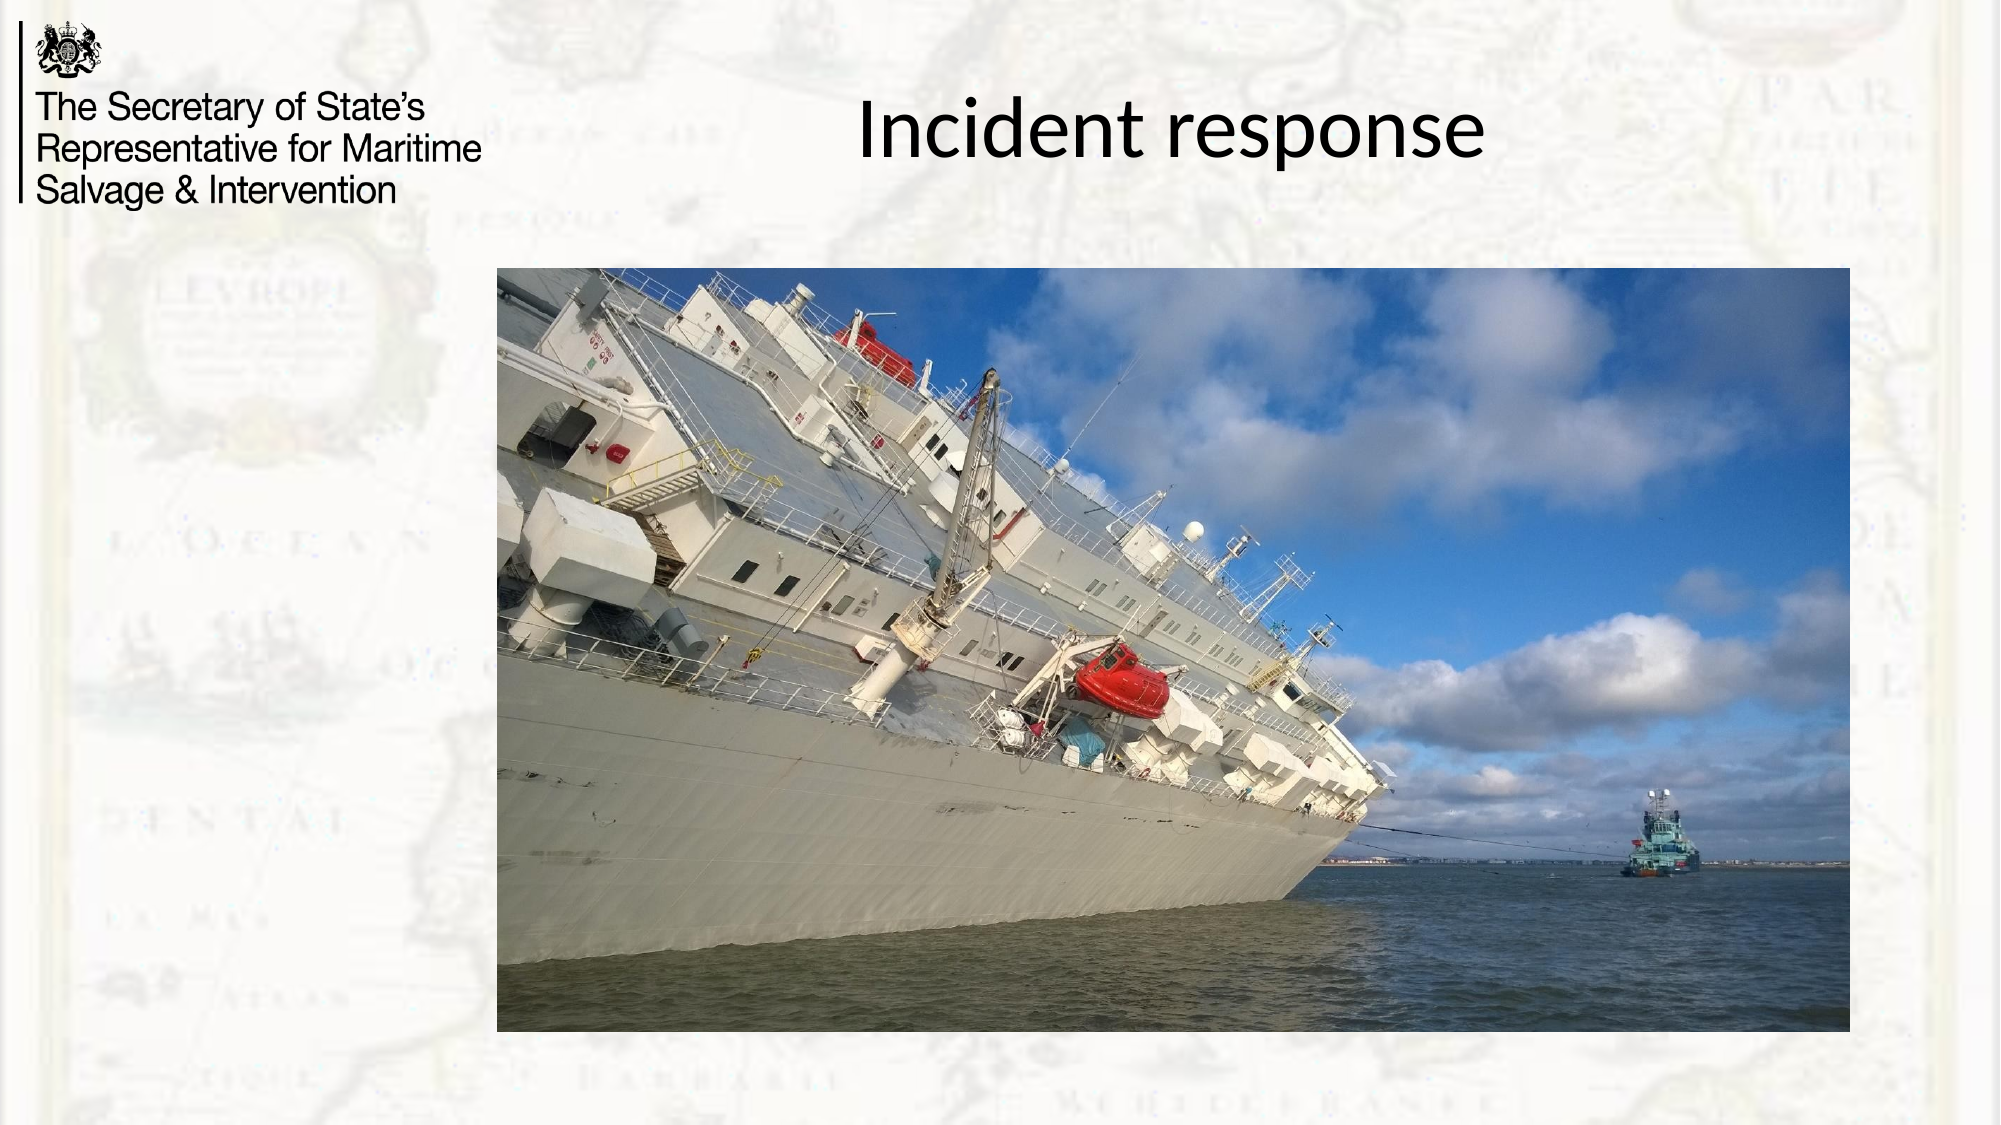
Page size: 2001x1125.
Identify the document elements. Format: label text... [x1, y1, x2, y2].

picture [0, 0, 2000, 1125]
title Incident response [854, 67, 1494, 258]
